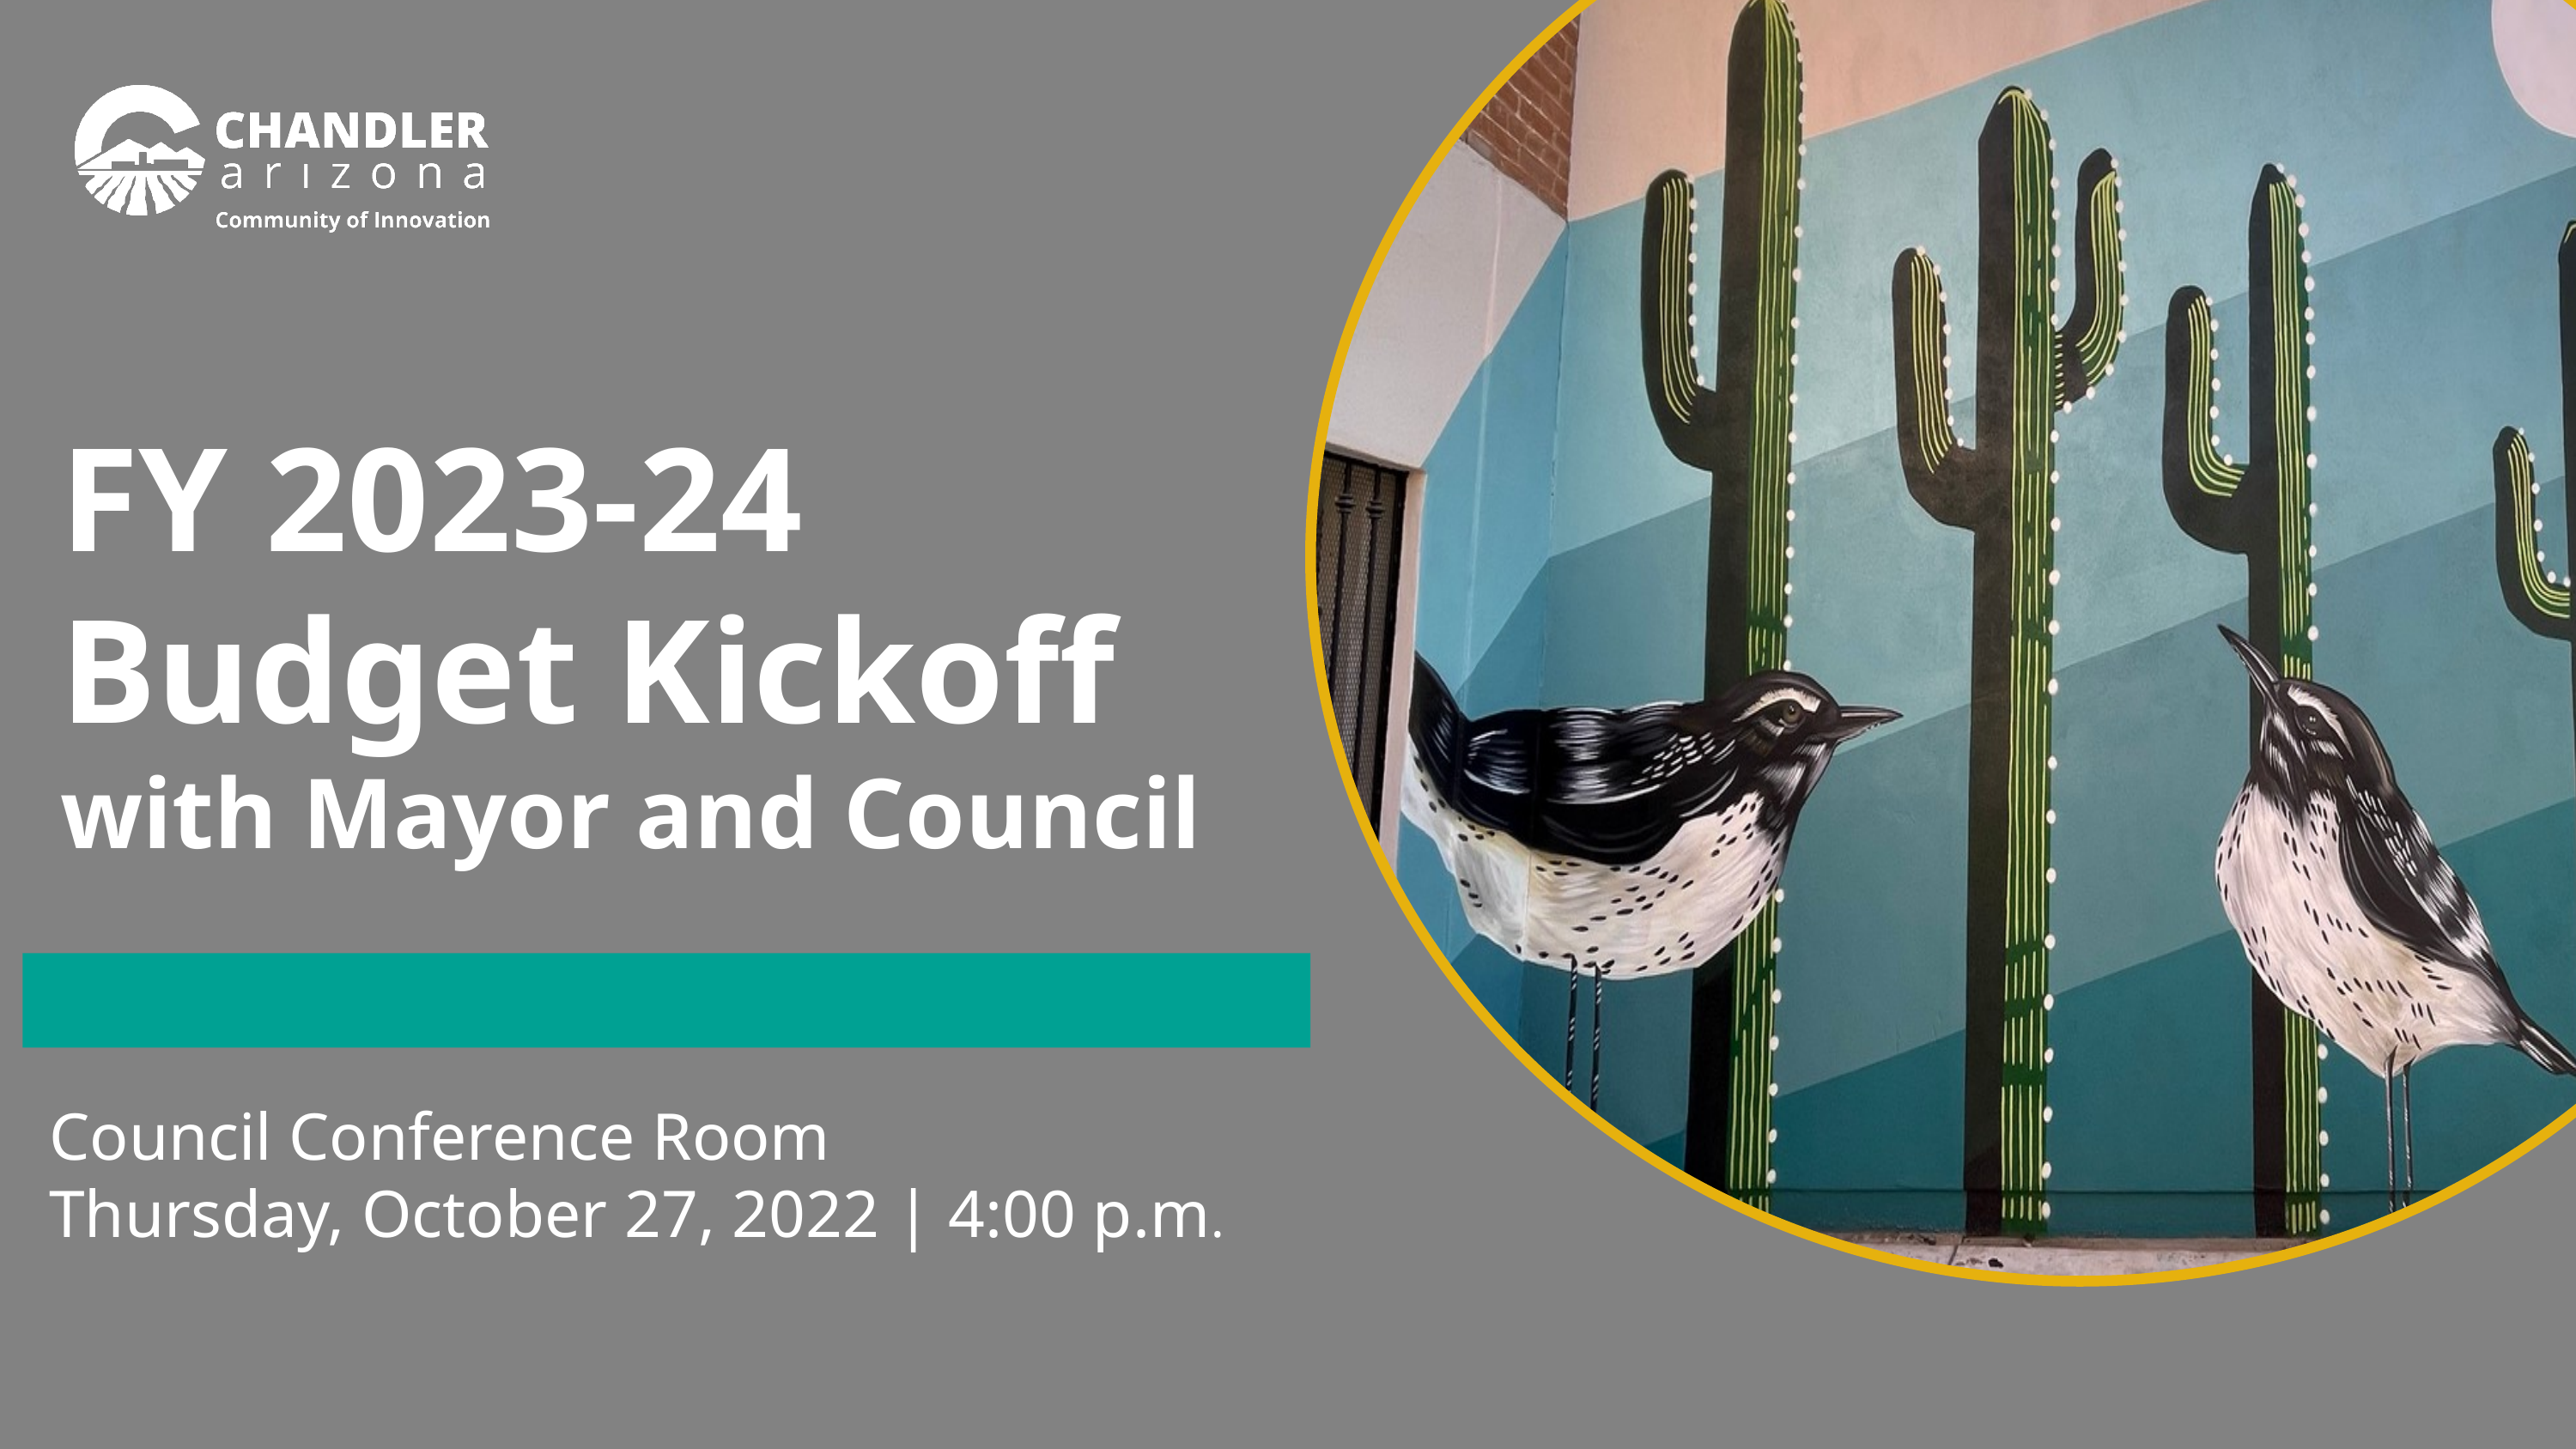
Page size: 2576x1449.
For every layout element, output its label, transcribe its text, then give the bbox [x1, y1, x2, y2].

text_box Council Conference Room Thursday, October 27, 2022 | 4:00 p.m. [36, 1089, 1310, 1257]
picture [1310, 0, 2576, 1282]
text_box [21, 952, 1310, 1048]
picture [47, 47, 516, 264]
text_box FY 2023-24 Budget Kickoff with Mayor and Council [47, 402, 1310, 875]
